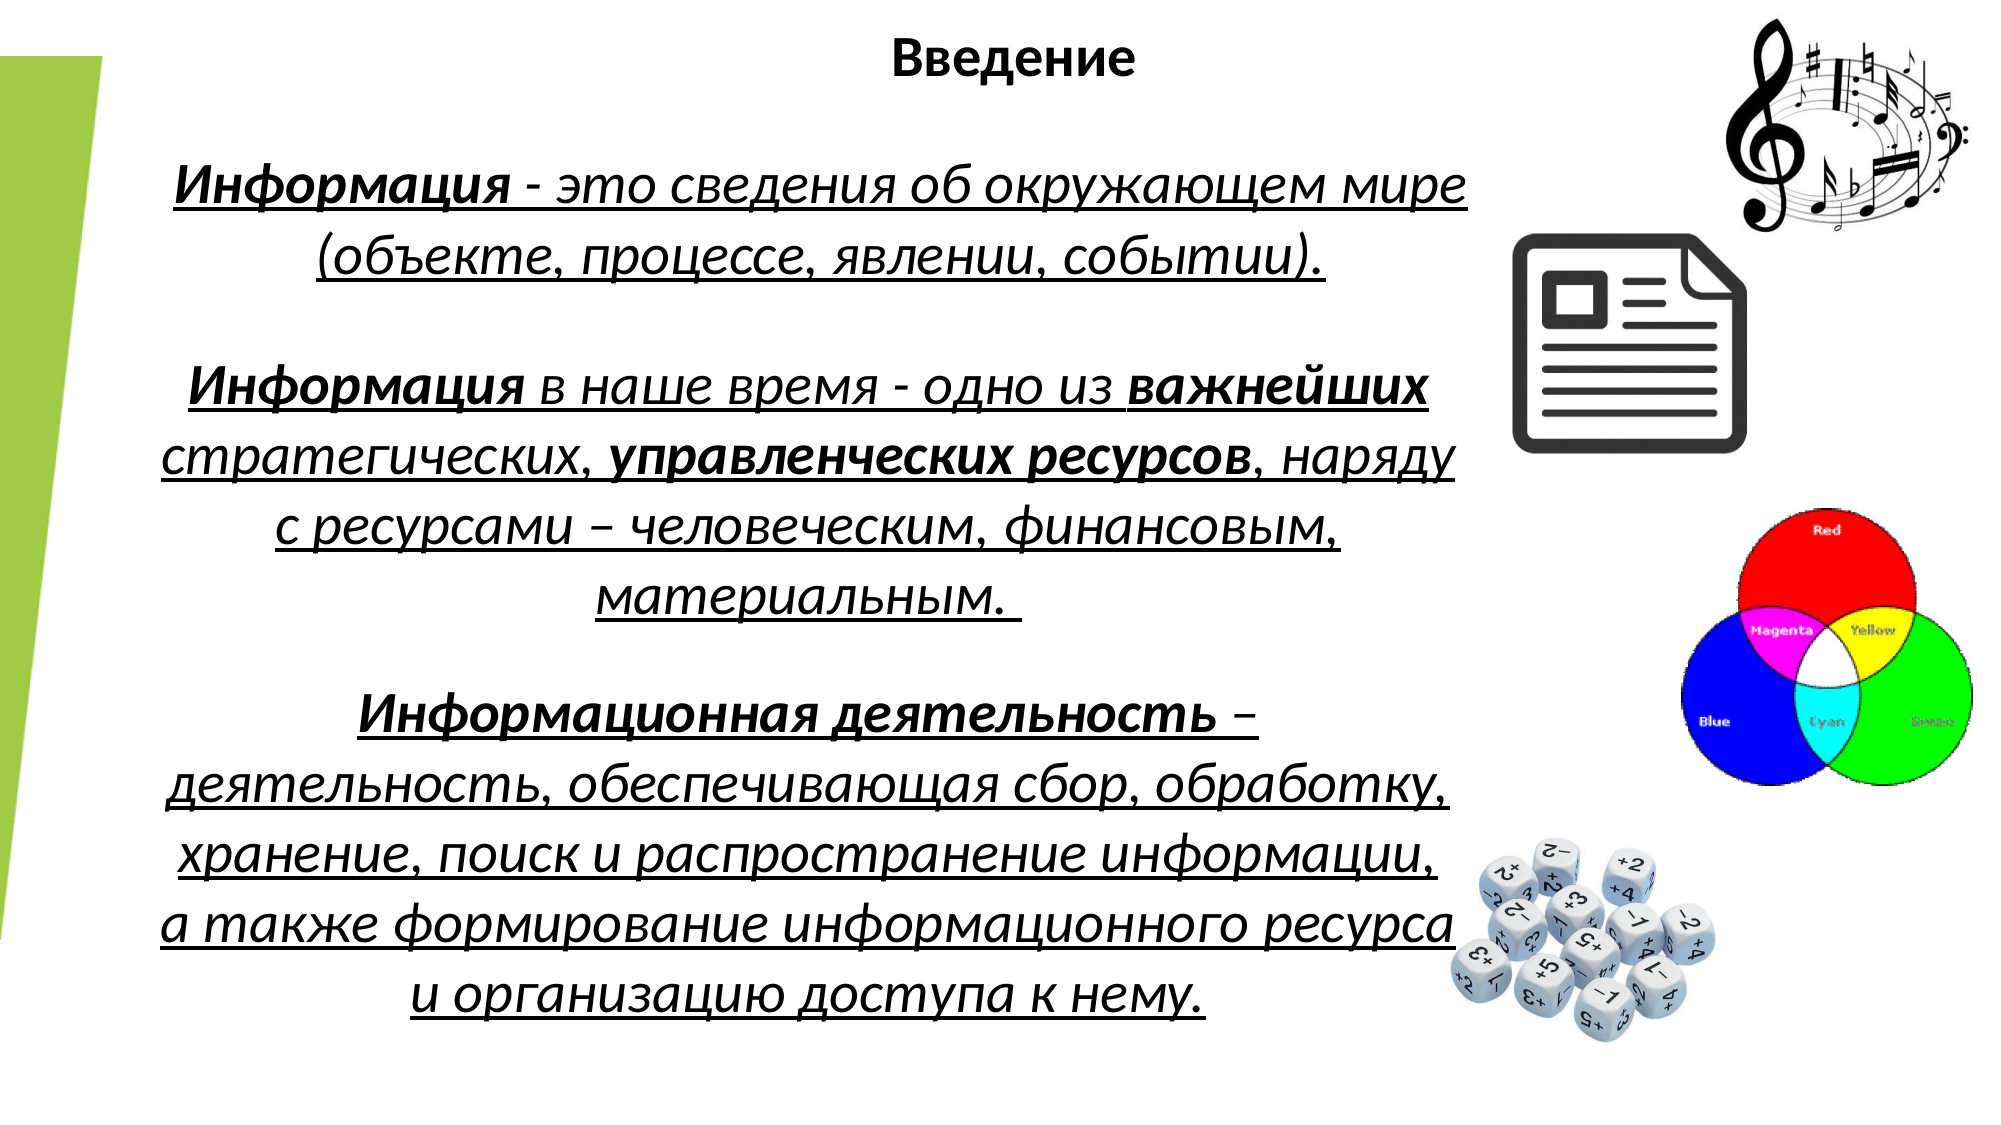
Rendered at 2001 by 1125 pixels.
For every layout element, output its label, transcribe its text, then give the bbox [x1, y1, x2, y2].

picture [1441, 800, 1721, 1080]
text_box Информация в наше время - одно из важнейших стратегических, управленческих ресурсов, наряду с ресурсами – человеческим, финансовым, материальным. Информационная деятельность – деятельность, обеспечивающая сбор, обработку, хранение, поиск и распространение информации, а также формирование информационного ресурса и организацию доступа к нему. [156, 346, 1460, 1086]
text_box Введение [610, 17, 1419, 79]
picture [1681, 507, 1973, 786]
picture [1511, 13, 1973, 456]
text_box Информация - это сведения об окружающем мире (объекте, процессе, явлении, событии). [156, 144, 1485, 321]
picture [0, 56, 104, 941]
